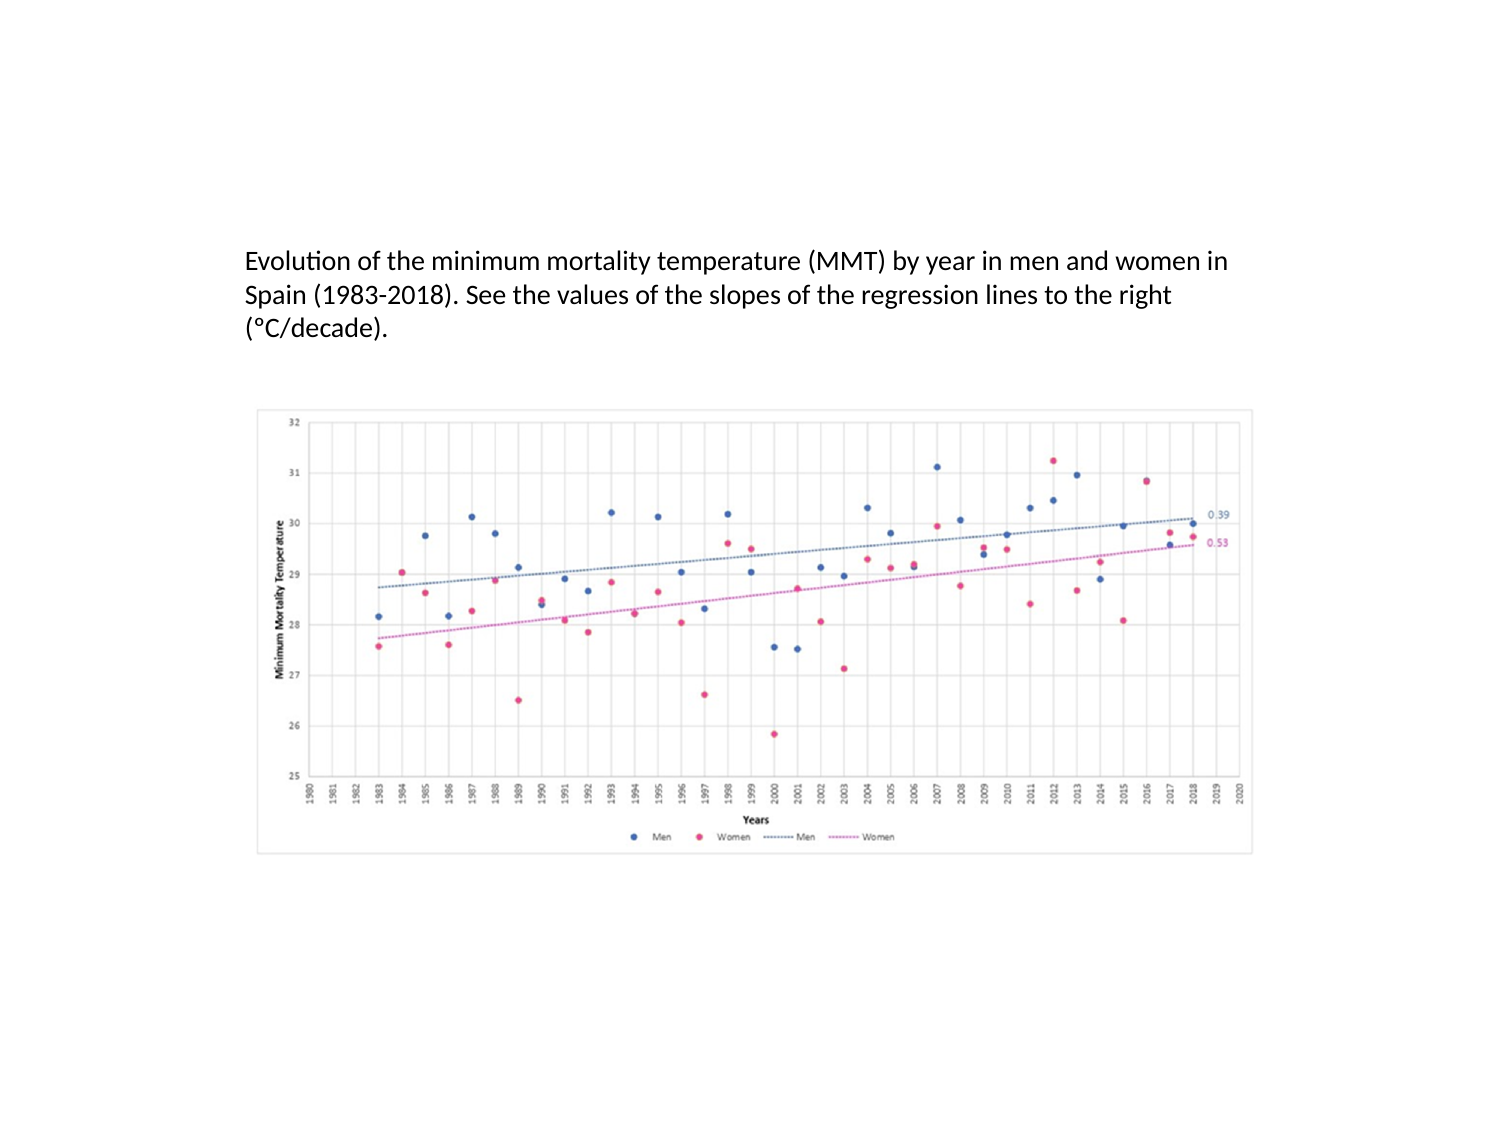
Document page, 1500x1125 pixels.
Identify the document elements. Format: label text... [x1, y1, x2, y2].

text_box Evolution of the minimum mortality temperature (MMT) by year in men and women in Spain (1983-2018). See the values of the slopes of the regression lines to the right (ºC/decade). [230, 235, 1296, 351]
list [239, 397, 1261, 869]
